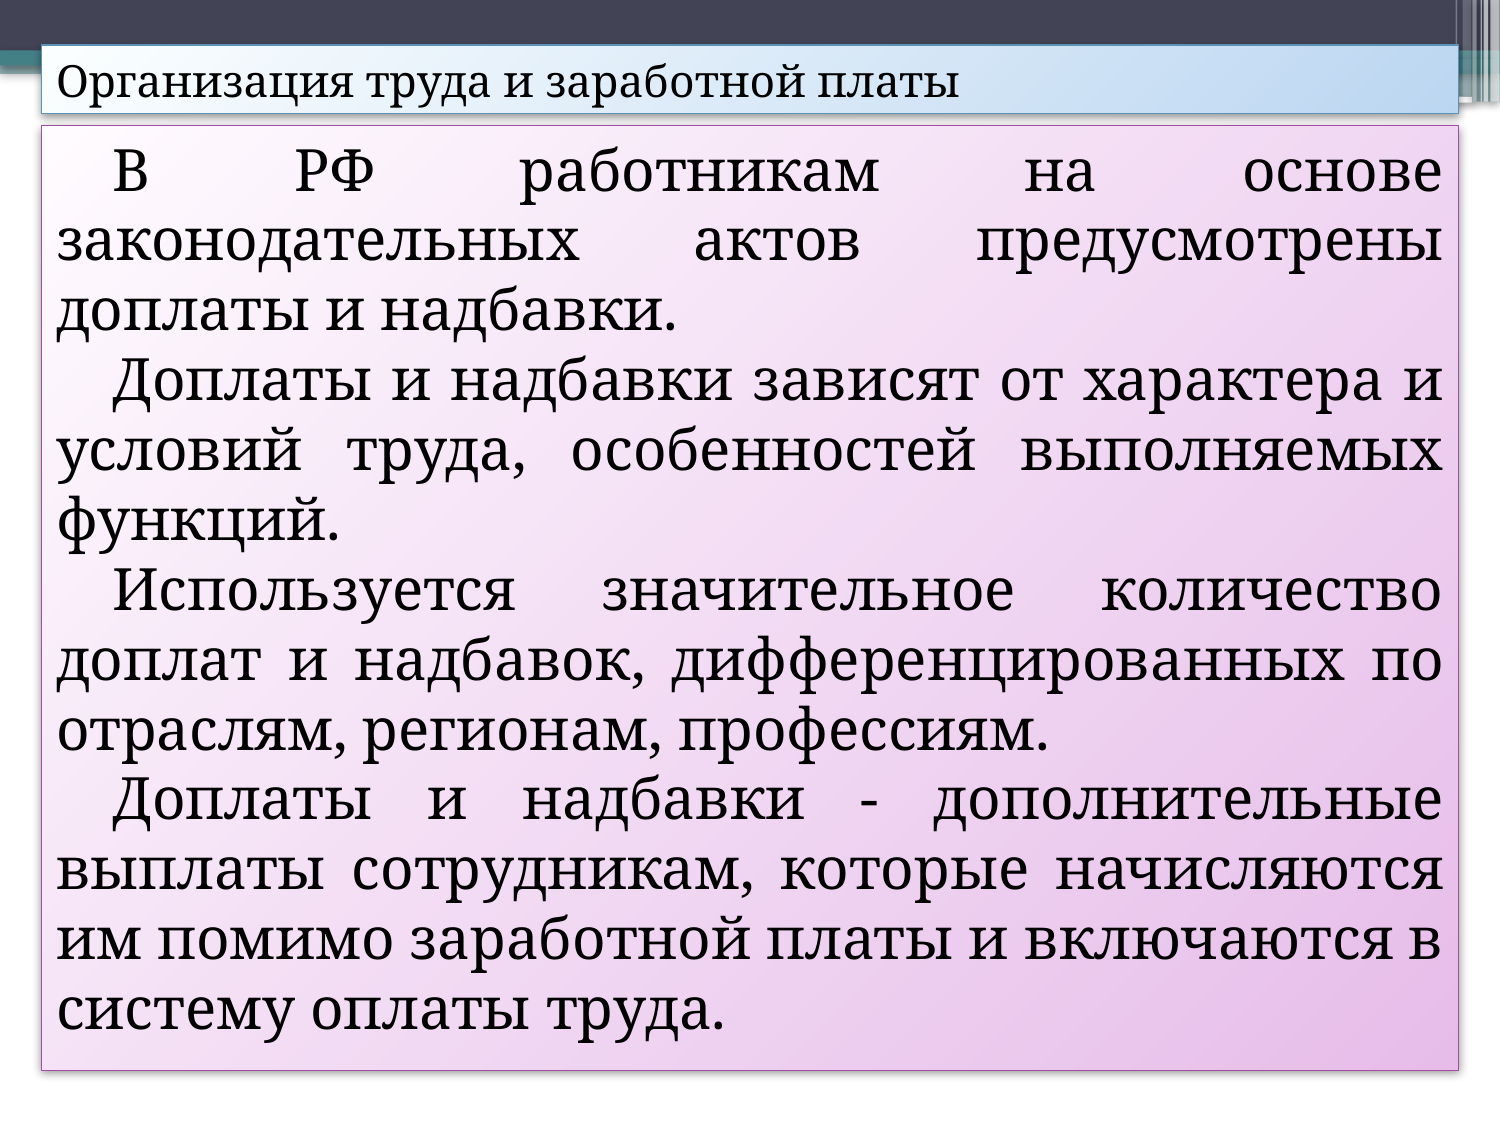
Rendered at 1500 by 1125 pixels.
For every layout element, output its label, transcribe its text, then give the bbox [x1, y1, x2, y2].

list В РФ работникам на основе законодательных актов предусмотрены доплаты и надбавки. Доплаты и надбавки зависят от характера и условий труда, особенностей выполняемых функций. Используется значительное количество доплат и надбавок, дифференцированных по отраслям, регионам, профессиям. Доплаты и надбавки - дополнительные выплаты сотрудникам, которые начисляются им помимо заработной платы и включаются в систему оплаты труда. [41, 125, 1459, 1071]
title Организация труда и заработной платы [41, 44, 1459, 114]
